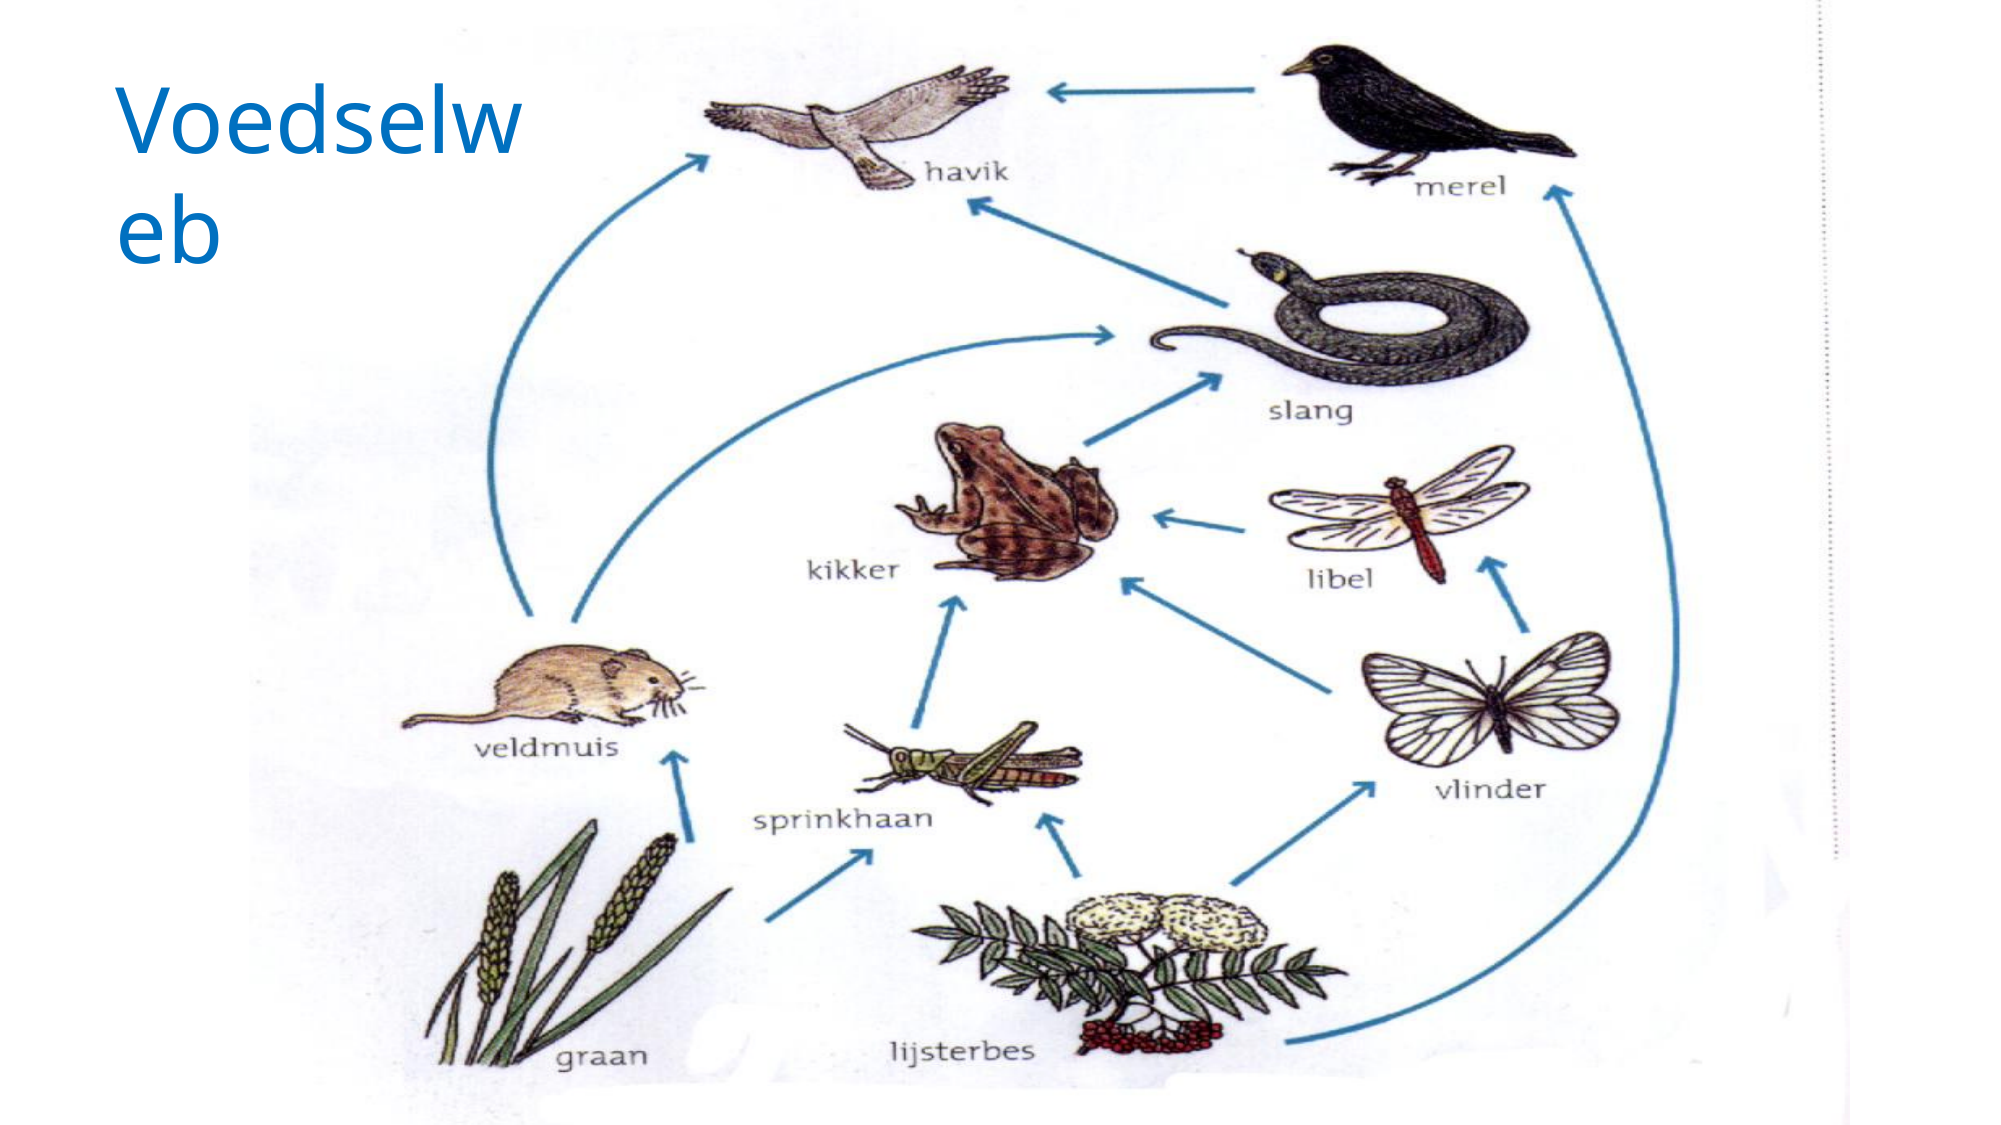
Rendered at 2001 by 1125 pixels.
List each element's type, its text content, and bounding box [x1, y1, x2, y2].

text_box Voedselweb [100, 54, 249, 290]
picture [249, 0, 1850, 1125]
